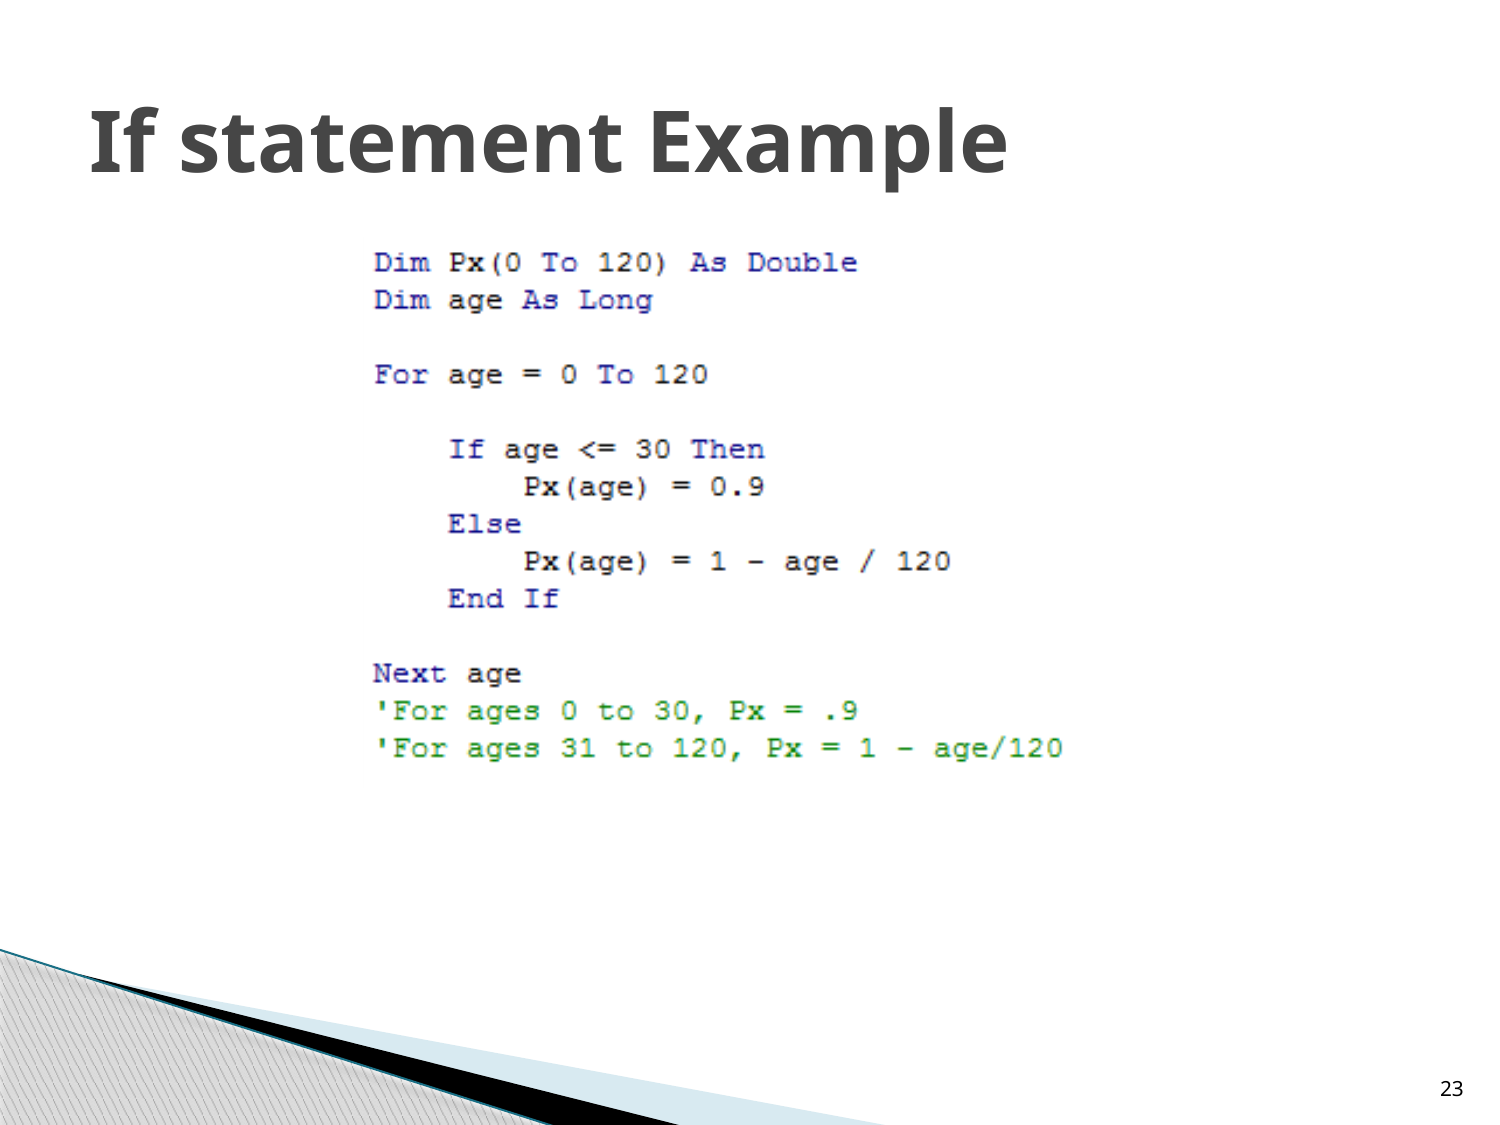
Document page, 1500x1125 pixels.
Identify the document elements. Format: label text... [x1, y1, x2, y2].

slide_number 23 [1418, 1051, 1479, 1112]
title If statement Example [75, 45, 1425, 233]
picture [362, 237, 1130, 788]
